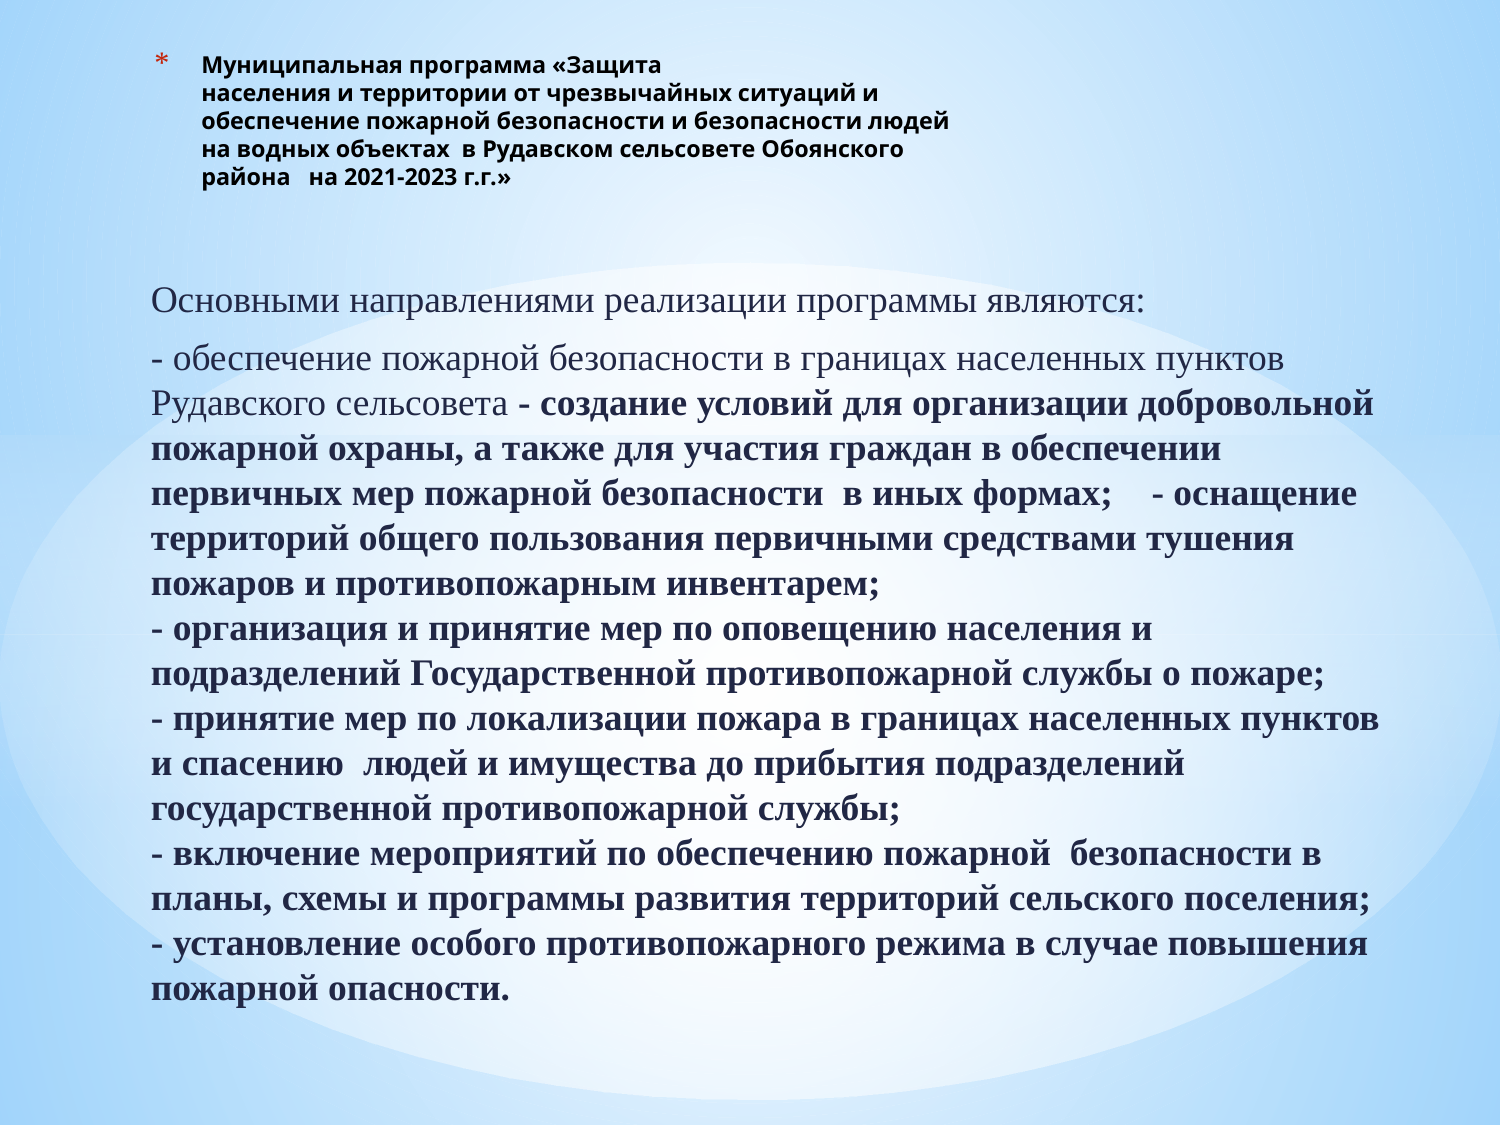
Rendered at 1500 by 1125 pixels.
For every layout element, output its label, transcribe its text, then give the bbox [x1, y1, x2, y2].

title Муниципальная программа «Защита населения и территории от чрезвычайных ситуаций и обеспечение пожарной безопасности и безопасности людей на водных объектах в Рудавском сельсовете Обоянского района на 2021-2023 г.г.» [120, 42, 1396, 256]
subtitle Основными направлениями реализации программы являются: - обеспечение пожарной безопасности в границах населенных пунктов Рудавского сельсовета - создание условий для организации добровольной пожарной охраны, а также для участия граждан в обеспечении первичных мер пожарной безопасности в иных формах; - оснащение территорий общего пользования первичными средствами тушения пожаров и противопожарным инвентарем; - организация и принятие мер по оповещению населения и подразделений Государственной противопожарной службы о пожаре; - принятие мер по локализации пожара в границах населенных пунктов и спасению людей и имущества до прибытия подразделений государственной противопожарной службы; - включение мероприятий по обеспечению пожарной безопасности в планы, схемы и программы развития территорий сельского поселения; - установление особого противопожарного режима в случае повышения пожарной опасности. [135, 267, 1400, 1071]
